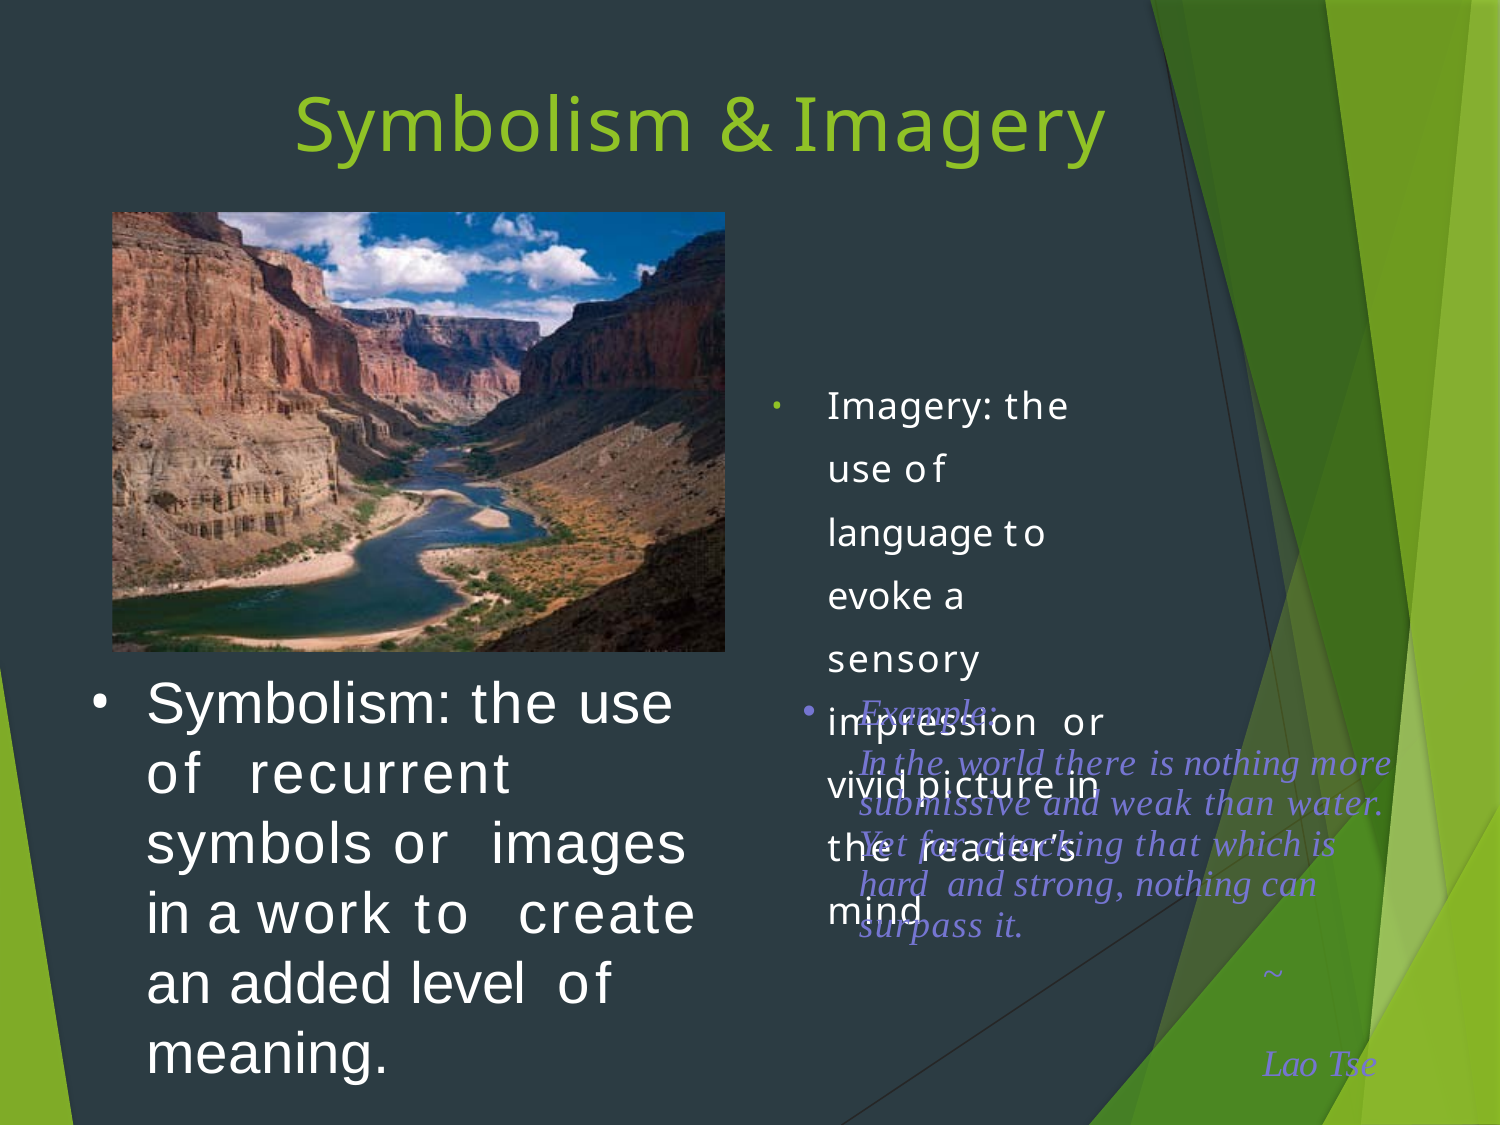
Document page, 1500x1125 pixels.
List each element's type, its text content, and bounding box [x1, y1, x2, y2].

list Imagery: the use of language to evoke a sensory impression or vivid picture in the reader’s mind [99, 354, 1142, 1002]
text_box Example: In the world there is nothing more submissive and weak than water. Yet for attacking that which is hard and strong, nothing can surpass it. ~ Lao Tse [800, 681, 1437, 1084]
text_box [112, 212, 725, 652]
text_box Symbolism: the use of recurrent symbols or images in a work to create an added level of meaning. [87, 663, 747, 1085]
title Symbolism & Imagery [292, 73, 1208, 265]
